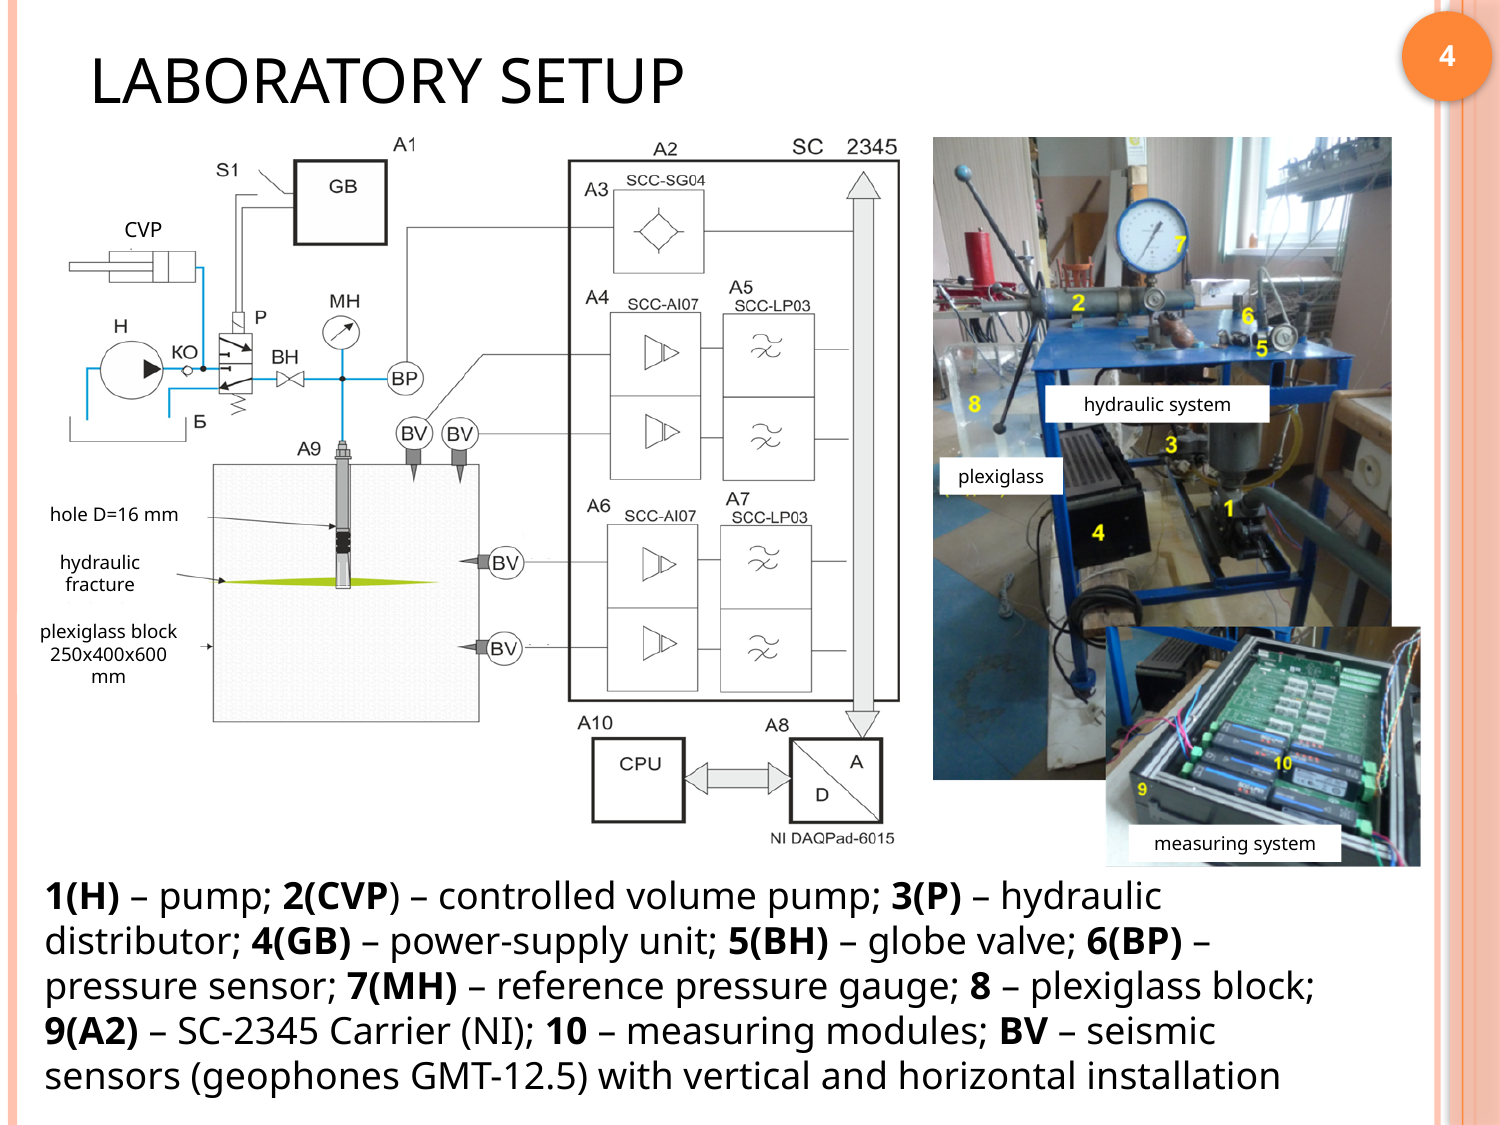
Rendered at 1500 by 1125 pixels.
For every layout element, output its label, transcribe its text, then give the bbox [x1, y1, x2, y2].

slide_number 4 [1397, 14, 1498, 100]
title Laboratory setup [75, 30, 1300, 124]
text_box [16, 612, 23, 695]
picture [933, 136, 1421, 868]
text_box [28, 132, 901, 845]
text_box 1(Н) – pump; 2(CVP) – controlled volume pump; 3(Р) – hydraulic distributor; 4(GB) – power-supply unit; 5(ВН) – globe valve; 6(BP) – pressure sensor; 7(МН) – reference pressure gauge; 8 – plexiglass block; 9(А2) – SC-2345 Carrier (NI); 10 – measuring modules; BV – seismic sensors (geophones GMT-12.5) with vertical and horizontal installation [29, 864, 1377, 1120]
